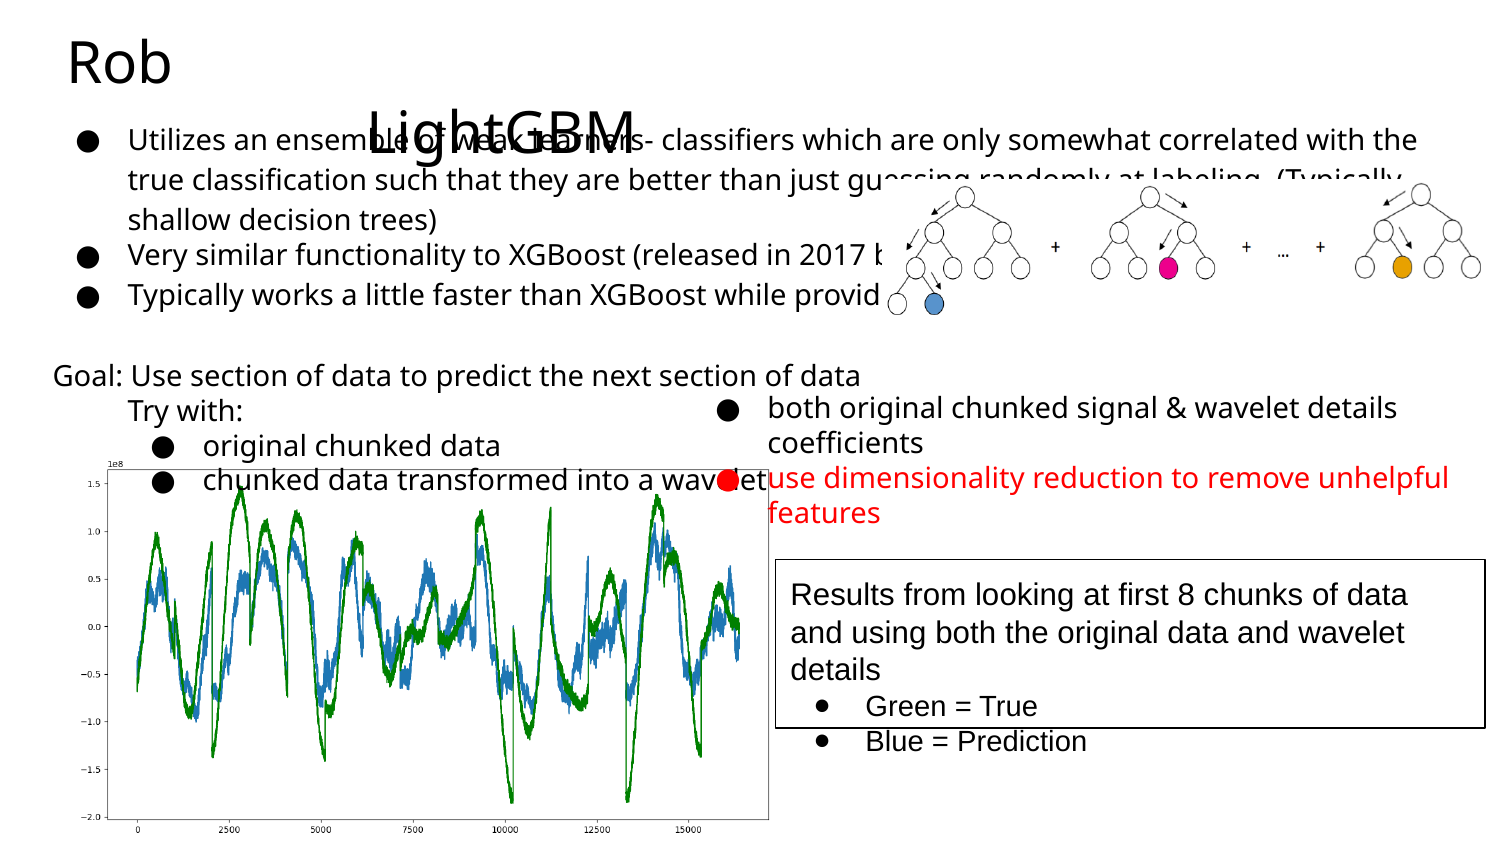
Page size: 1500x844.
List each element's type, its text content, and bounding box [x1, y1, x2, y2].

title Rob LightGBM [51, 10, 800, 100]
picture [881, 179, 1484, 320]
text_box Results from looking at first 8 chunks of data and using both the original data and wavelet details Green = True Blue = Prediction [859, 559, 1485, 728]
picture [0, 415, 855, 844]
text_box both original chunked signal & wavelet details coefficients use dimensionality reduction to remove unhelpful features [677, 374, 1494, 479]
text_box Utilizes an ensemble of weak learners- classifiers which are only somewhat correlated with the true classification such that they are better than just guessing randomly at labeling. (Typically shallow decision trees) Very similar functionality to XGBoost (released in 2017 by Microsoft Research) Typically works a little faster than XGBoost while providing similar quality of results Goal: Use section of data to predict the next section of data Try with: original chunked data chunked data transformed into a wavelet [37, 100, 1474, 414]
